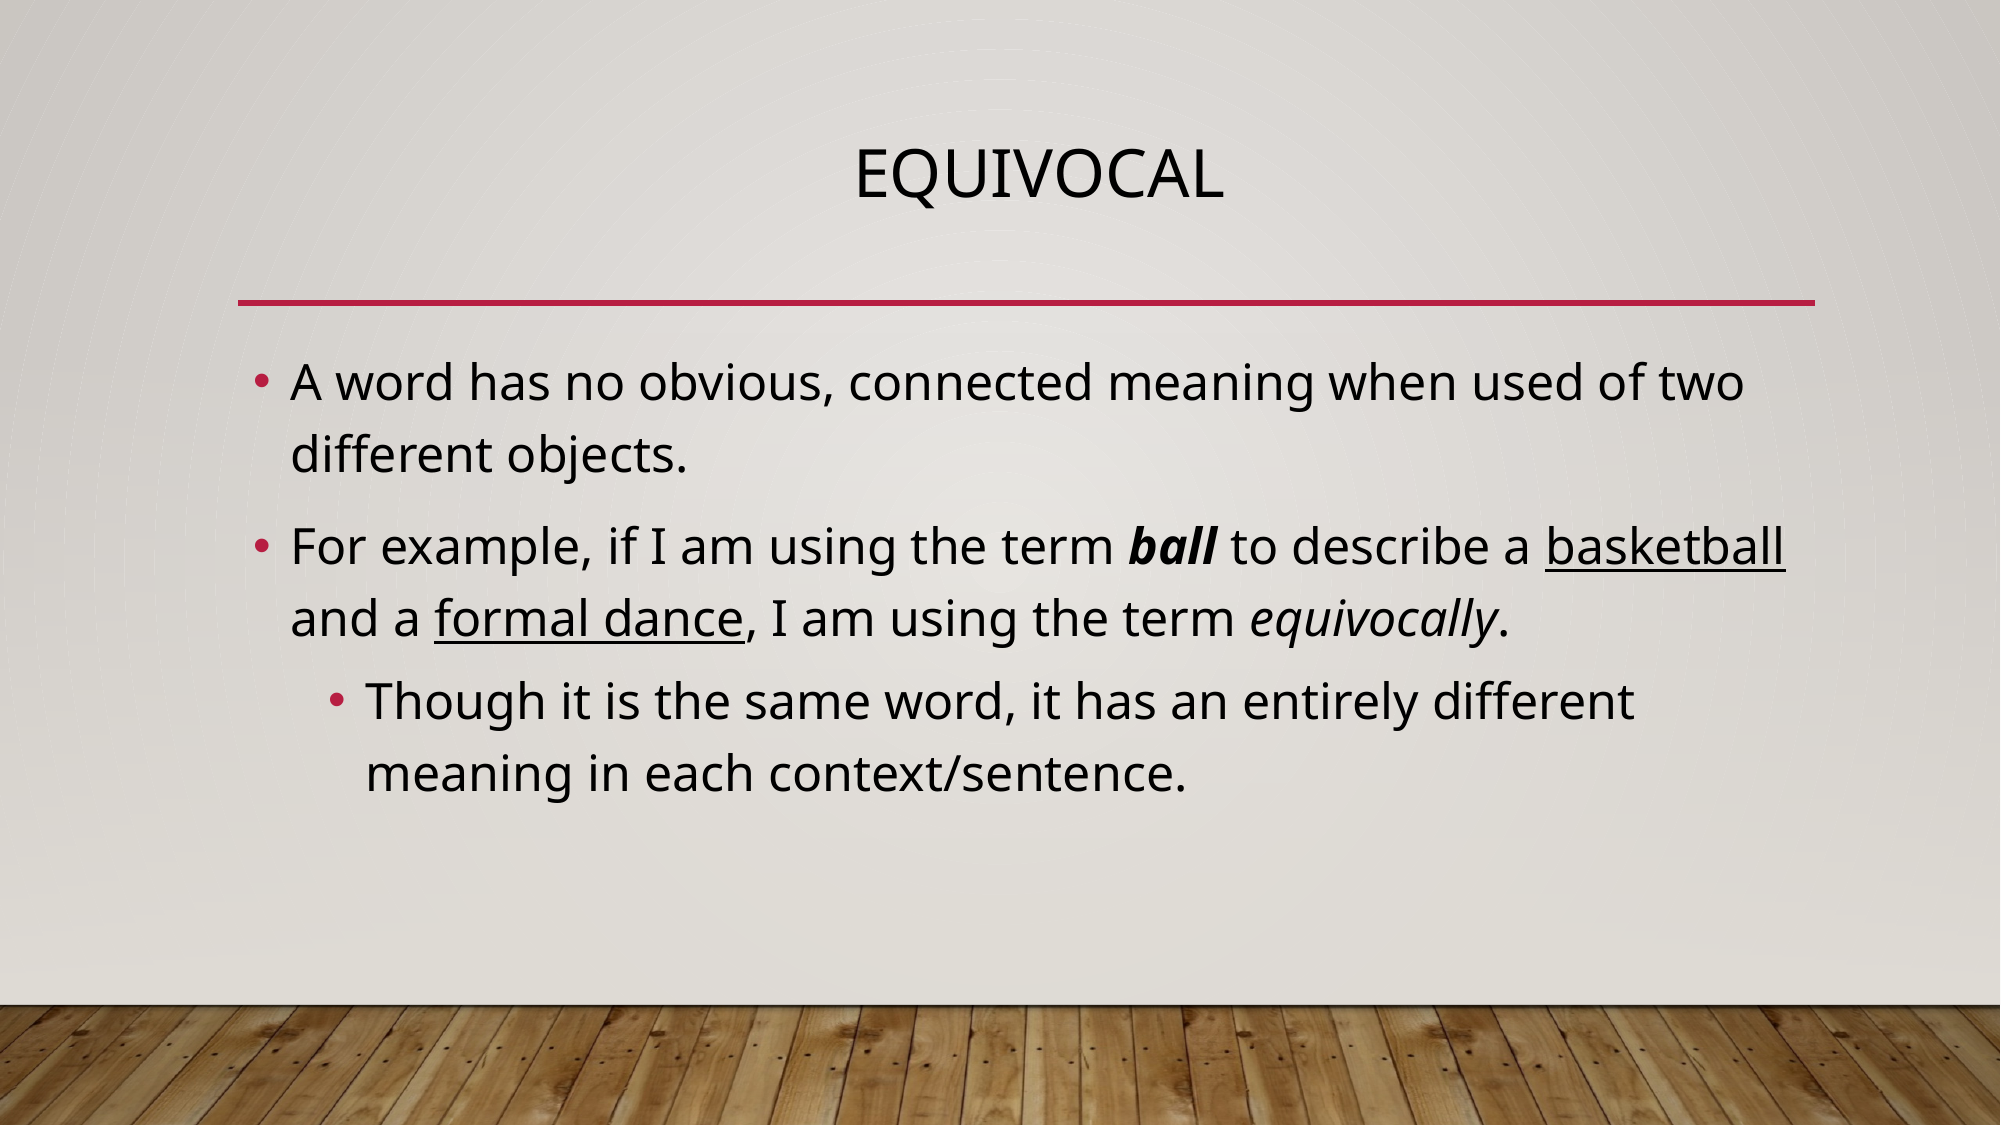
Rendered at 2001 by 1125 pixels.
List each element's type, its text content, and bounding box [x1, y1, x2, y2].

title Equivocal [238, 131, 1814, 305]
list A word has no obvious, connected meaning when used of two different objects. For example, if I am using the term ball to describe a basketball and a formal dance, I am using the term equivocally. Though it is the same word, it has an entirely different meaning in each context/sentence. [238, 330, 1814, 897]
picture [0, 1005, 2000, 1125]
